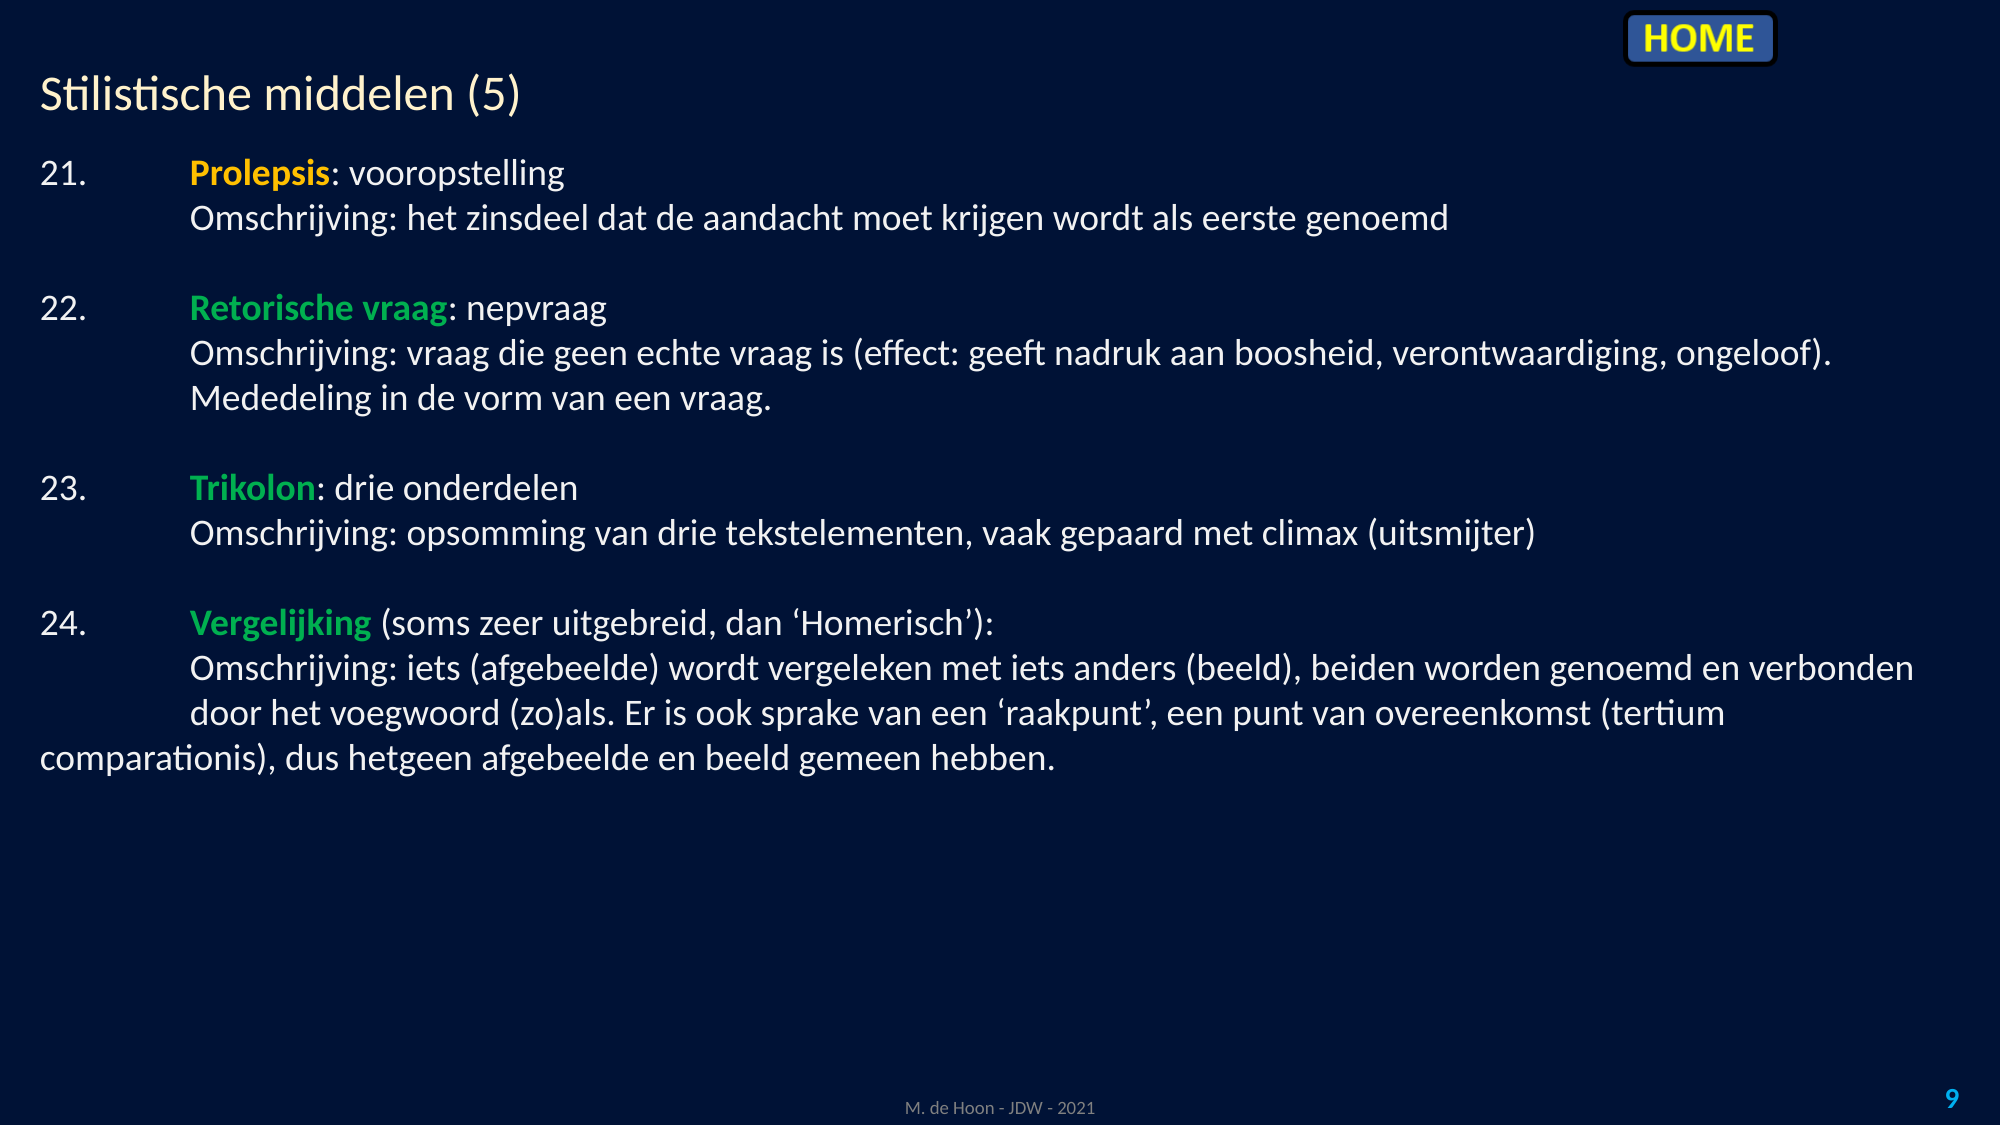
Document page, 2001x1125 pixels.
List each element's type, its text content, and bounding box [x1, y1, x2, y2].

picture [1617, 0, 1780, 89]
footer M. de Hoon - JDW - 2021 [662, 1076, 1338, 1125]
slide_number 9 [1875, 1066, 1975, 1125]
text_box 21. Prolepsis: vooropstelling Omschrijving: het zinsdeel dat de aandacht moet krijgen wordt als eerste genoemd 22. Retorische vraag: nepvraag Omschrijving: vraag die geen echte vraag is (effect: geeft nadruk aan boosheid, verontwaardiging, ongeloof). Mededeling in de vorm van een vraag. 23. Trikolon: drie onderdelen Omschrijving: opsomming van drie tekstelementen, vaak gepaard met climax (uitsmijter) 24. Vergelijking (soms zeer uitgebreid, dan ‘Homerisch’): Omschrijving: iets (afgebeelde) wordt vergeleken met iets anders (beeld), beiden worden genoemd en verbonden door het voegwoord (zo)als. Er is ook sprake van een ‘raakpunt’, een punt van overeenkomst (tertium comparationis), dus hetgeen afgebeelde en beeld gemeen hebben. [25, 140, 1975, 786]
text_box Stilistische middelen (5) [24, 23, 1945, 128]
